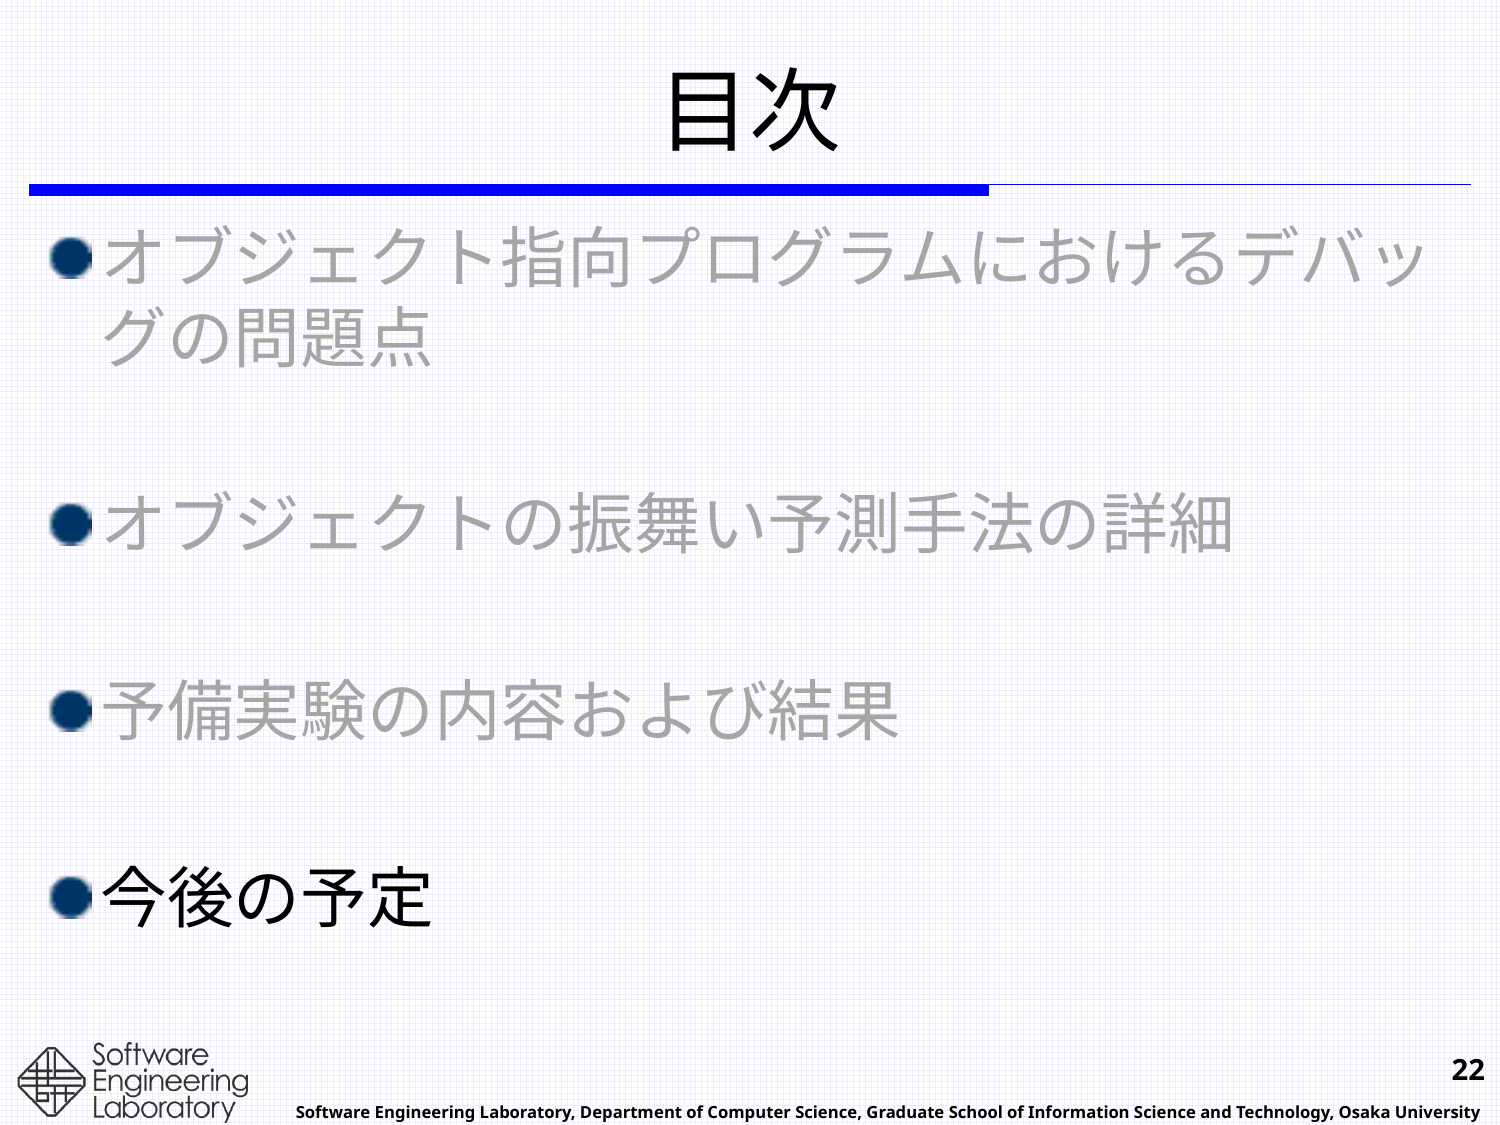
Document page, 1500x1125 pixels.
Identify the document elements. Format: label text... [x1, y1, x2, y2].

picture [44, 232, 92, 279]
picture [17, 1042, 248, 1123]
picture [44, 685, 92, 732]
list オブジェクト指向プログラムにおけるデバッグの問題点 オブジェクトの振舞い予測手法の詳細 予備実験の内容および結果 今後の予定 [29, 207, 1471, 1036]
picture [44, 498, 92, 546]
picture [44, 871, 92, 919]
title 目次 [29, 30, 1471, 185]
